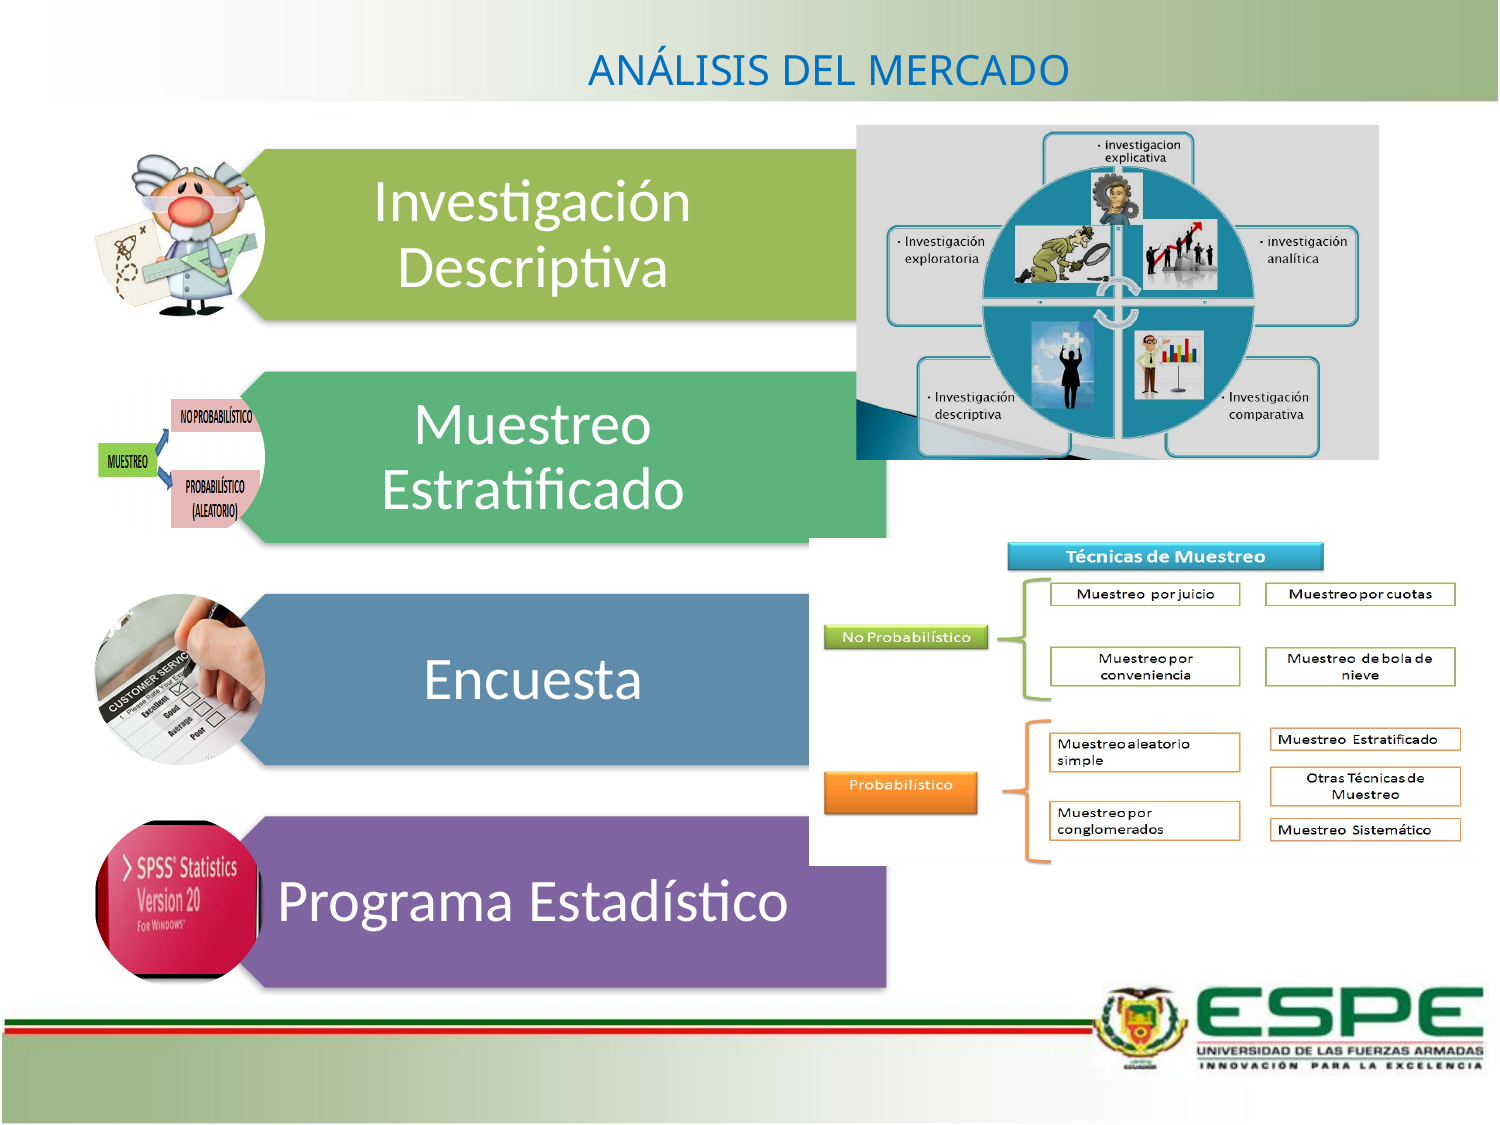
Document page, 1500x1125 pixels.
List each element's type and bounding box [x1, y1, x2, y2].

text_box [0, 148, 1022, 988]
picture [2, 0, 1498, 1125]
